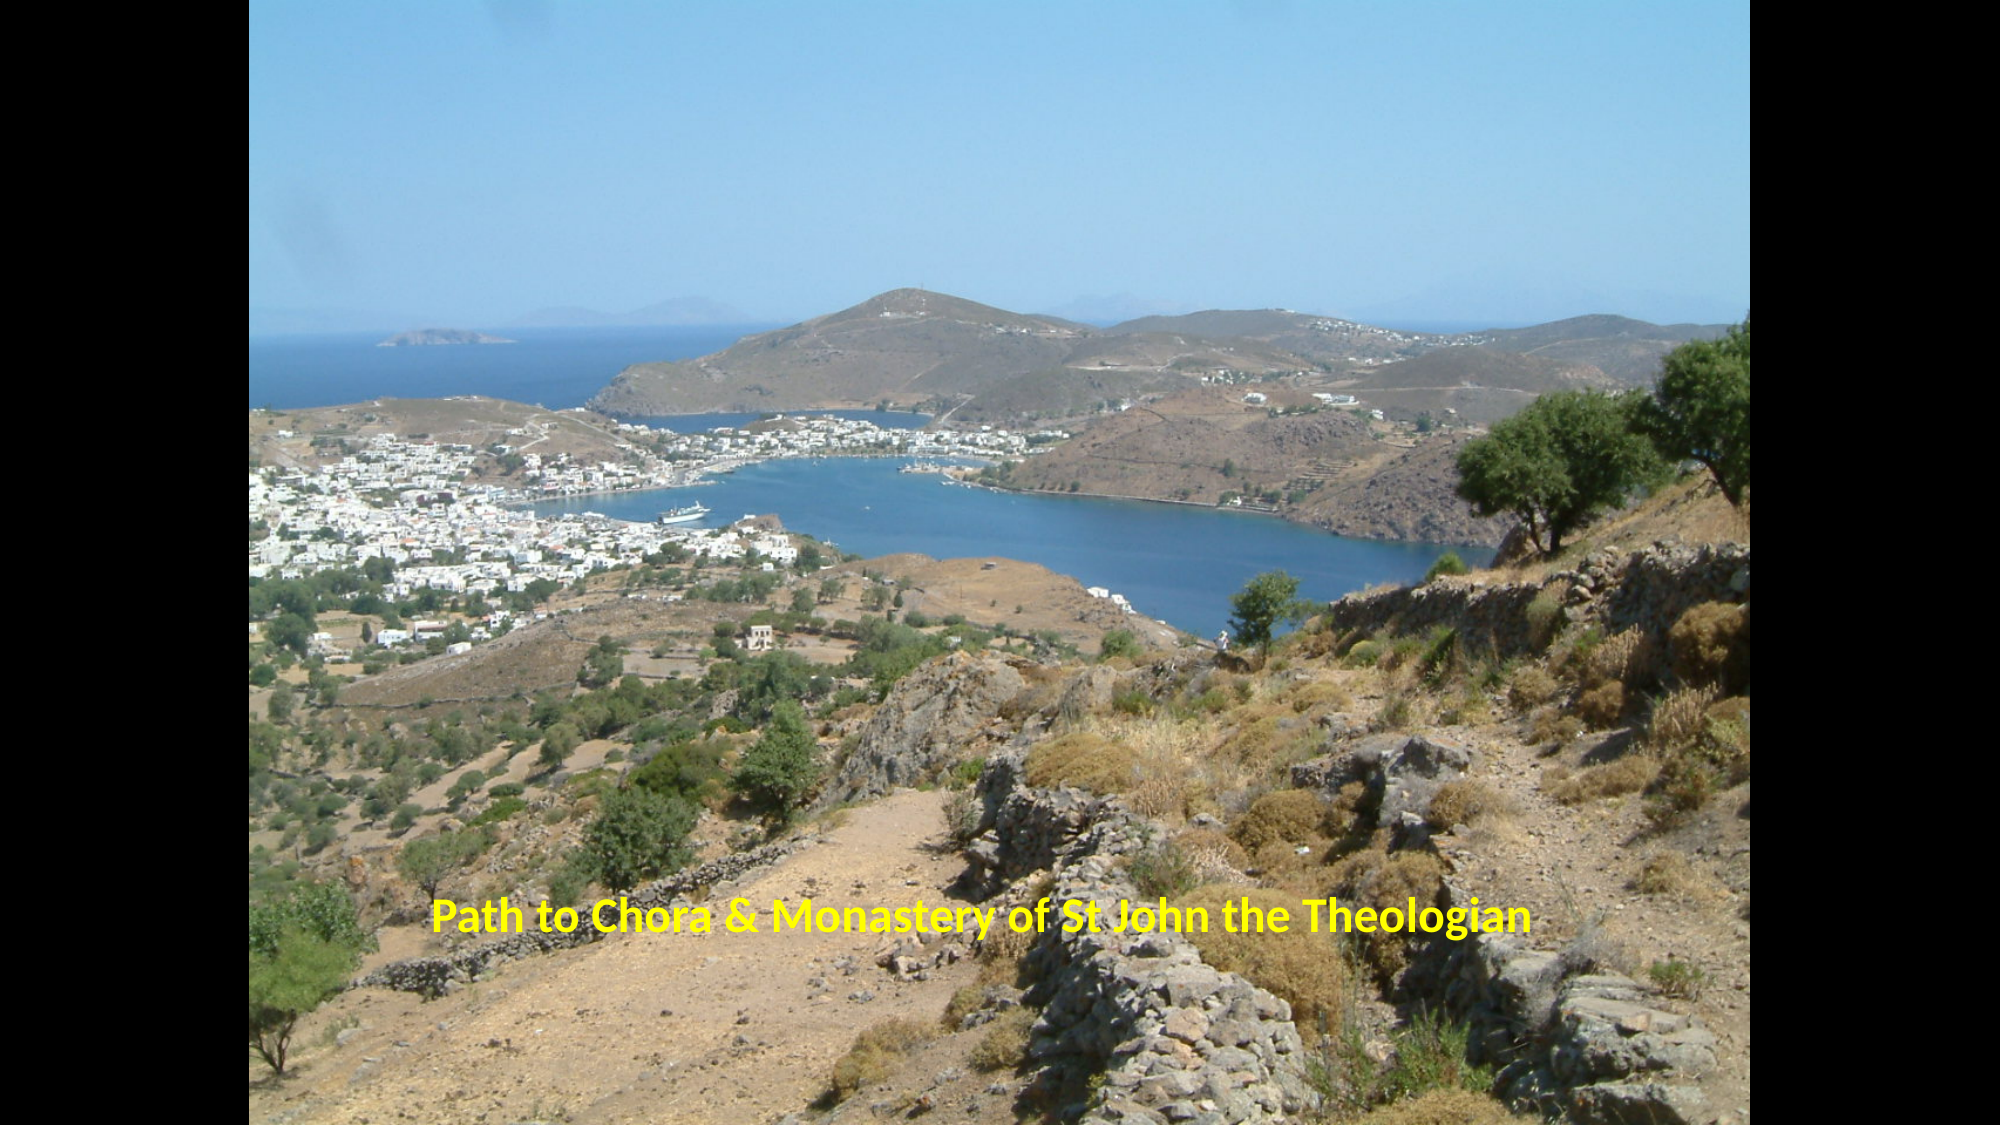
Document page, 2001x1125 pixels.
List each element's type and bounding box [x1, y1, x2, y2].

picture [249, 0, 1750, 1125]
